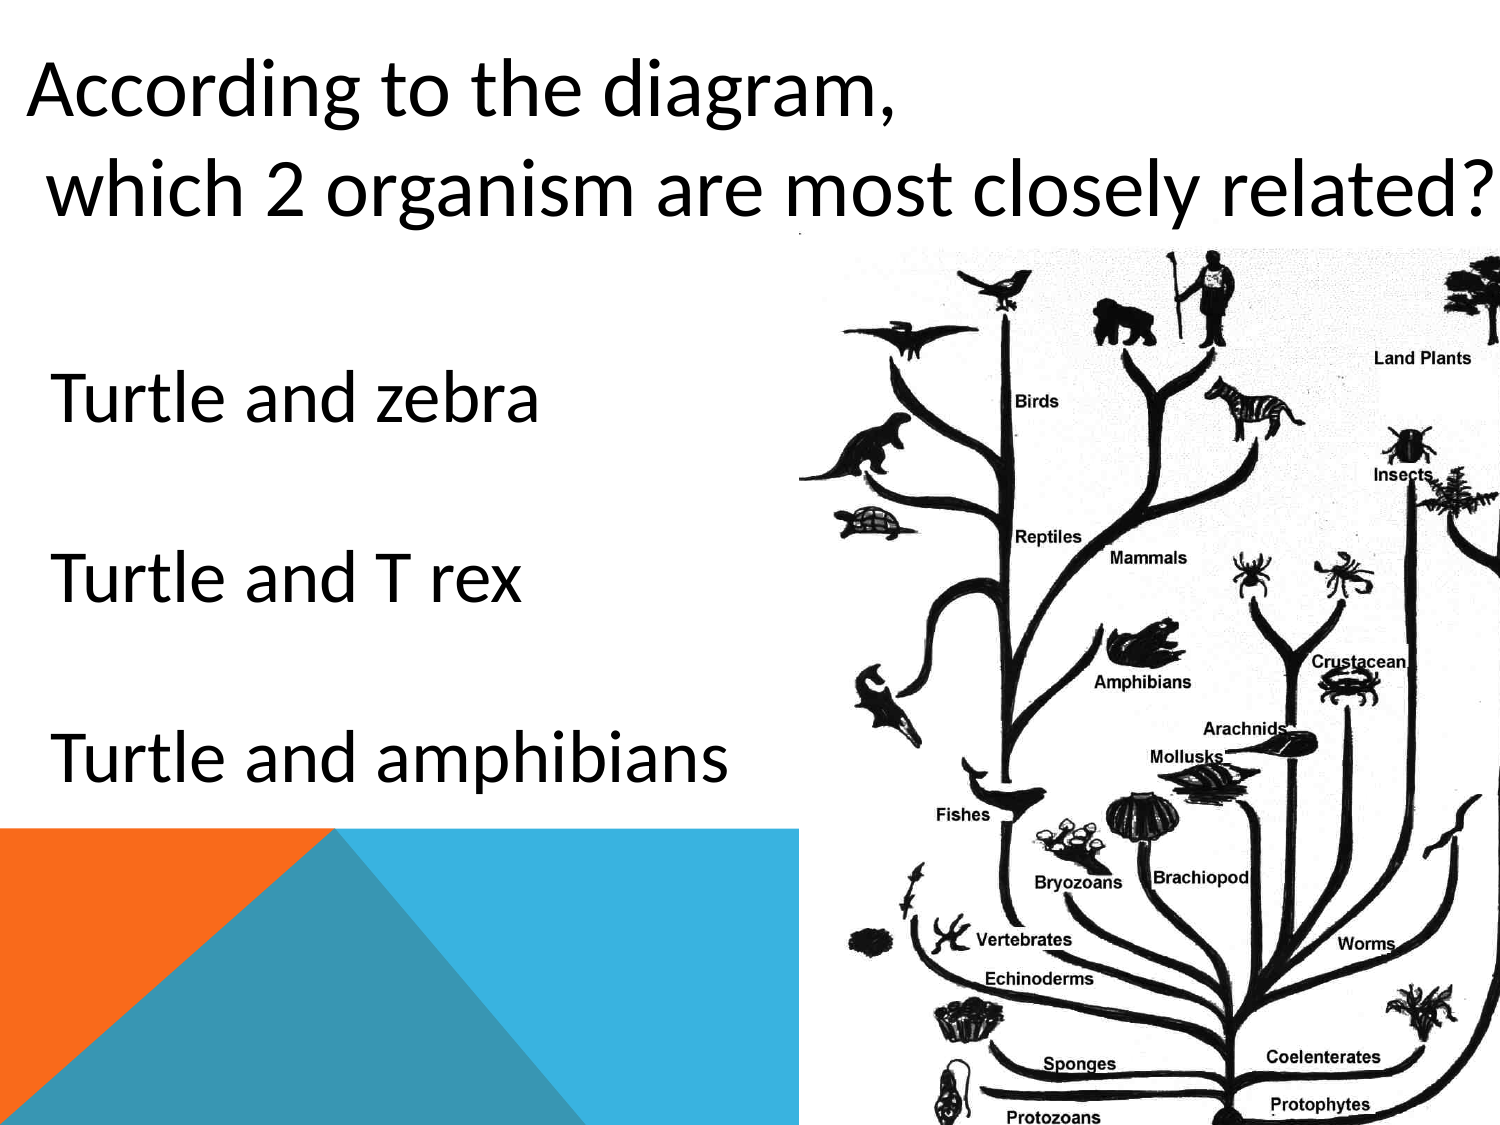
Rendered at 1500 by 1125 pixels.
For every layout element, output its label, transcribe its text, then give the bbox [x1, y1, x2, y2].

picture [154, 207, 1500, 1125]
text_box According to the diagram, which 2 organism are most closely related? [11, 25, 1500, 241]
text_box Turtle and zebra Turtle and T rex Turtle and amphibians [35, 340, 147, 805]
